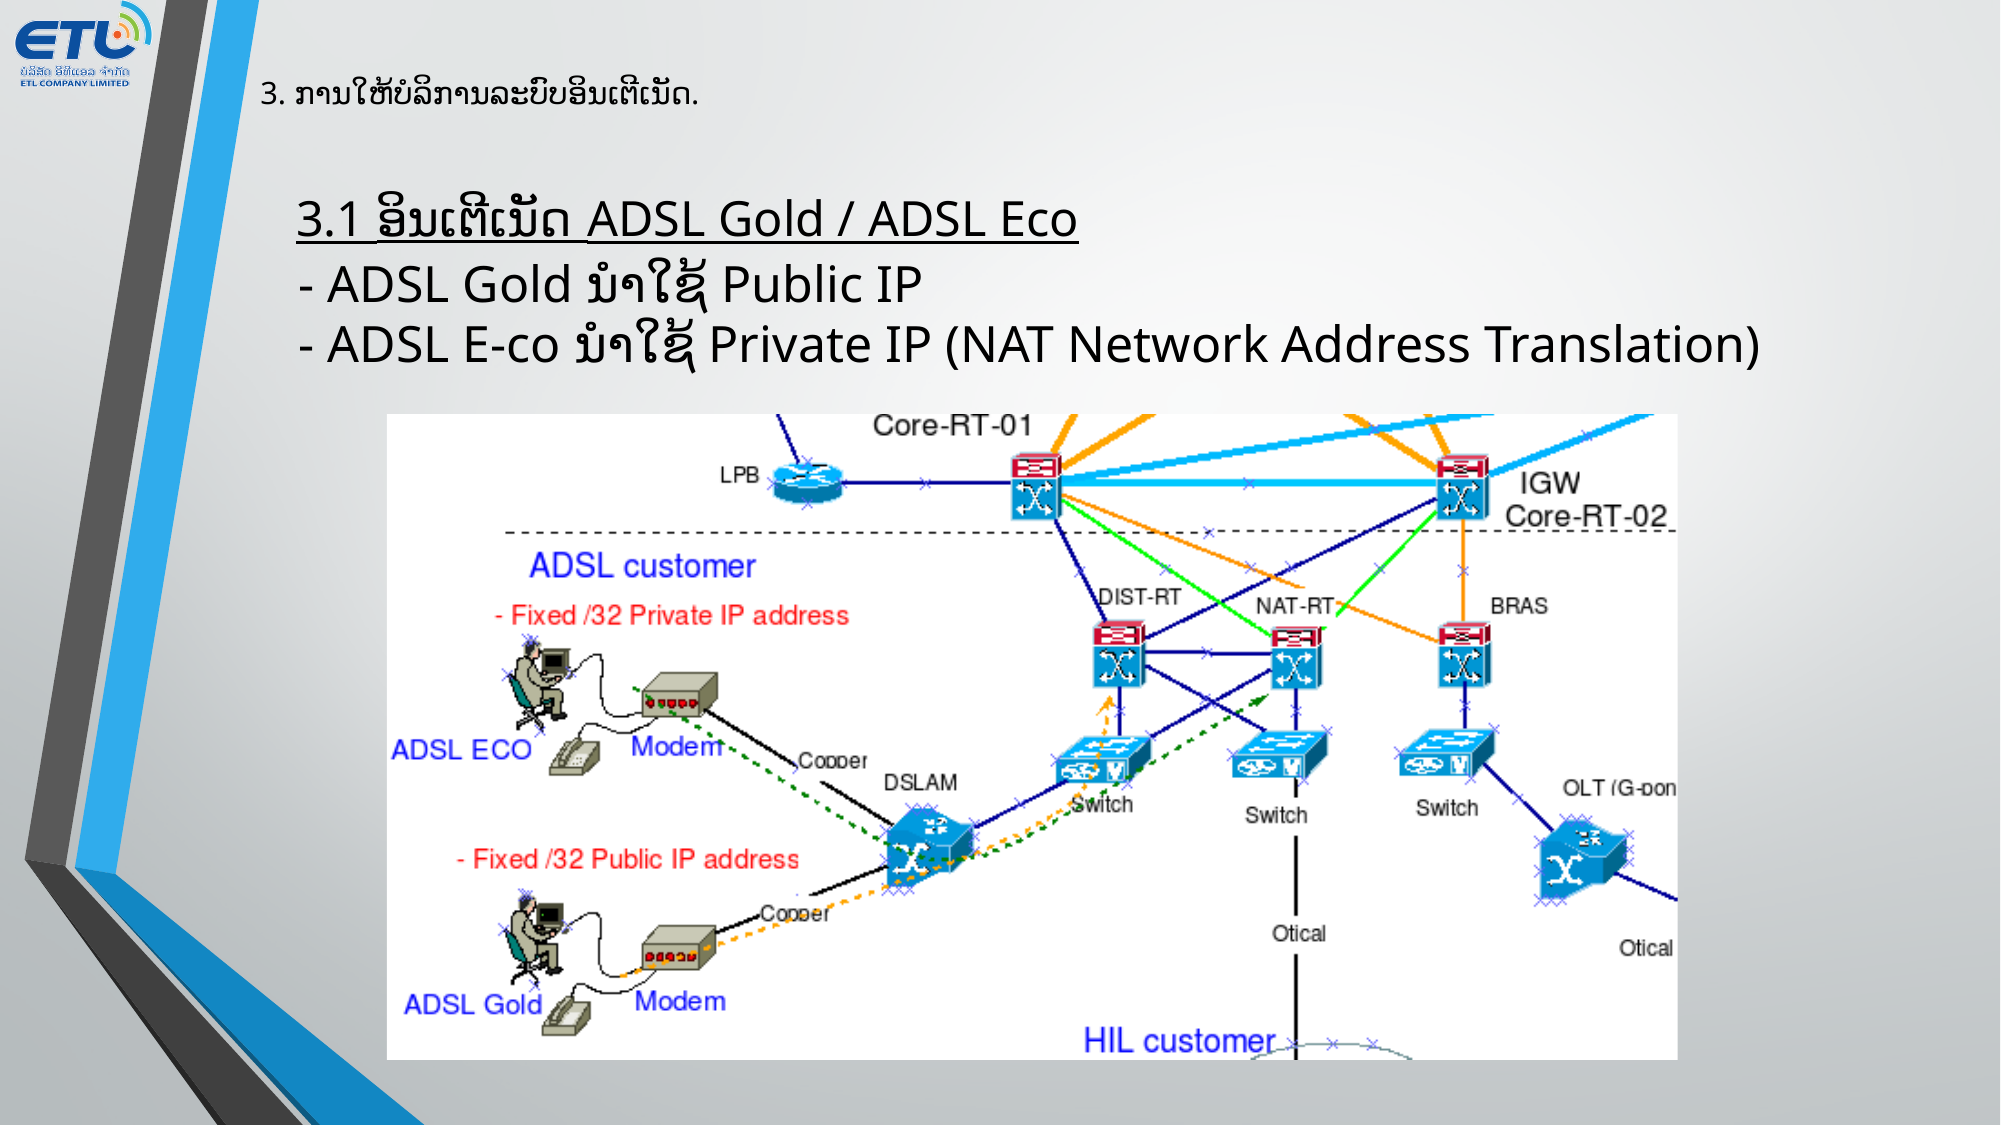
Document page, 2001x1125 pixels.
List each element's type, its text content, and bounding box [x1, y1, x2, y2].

picture [0, 0, 160, 91]
title 3. ການໃຫ້ບໍລິການລະບົບອິນເຕີເນັດ. [245, 65, 1889, 156]
picture [386, 396, 1678, 1061]
text_box - ADSL Gold ນຳໃຊ້ Public IP - ADSL E-co ນຳໃຊ້ Private IP (NAT Network Address Translation) [299, 252, 1788, 415]
list 3.1 ອິນເຕີເນັດ ADSL Gold / ADSL Eco [281, 180, 1925, 255]
